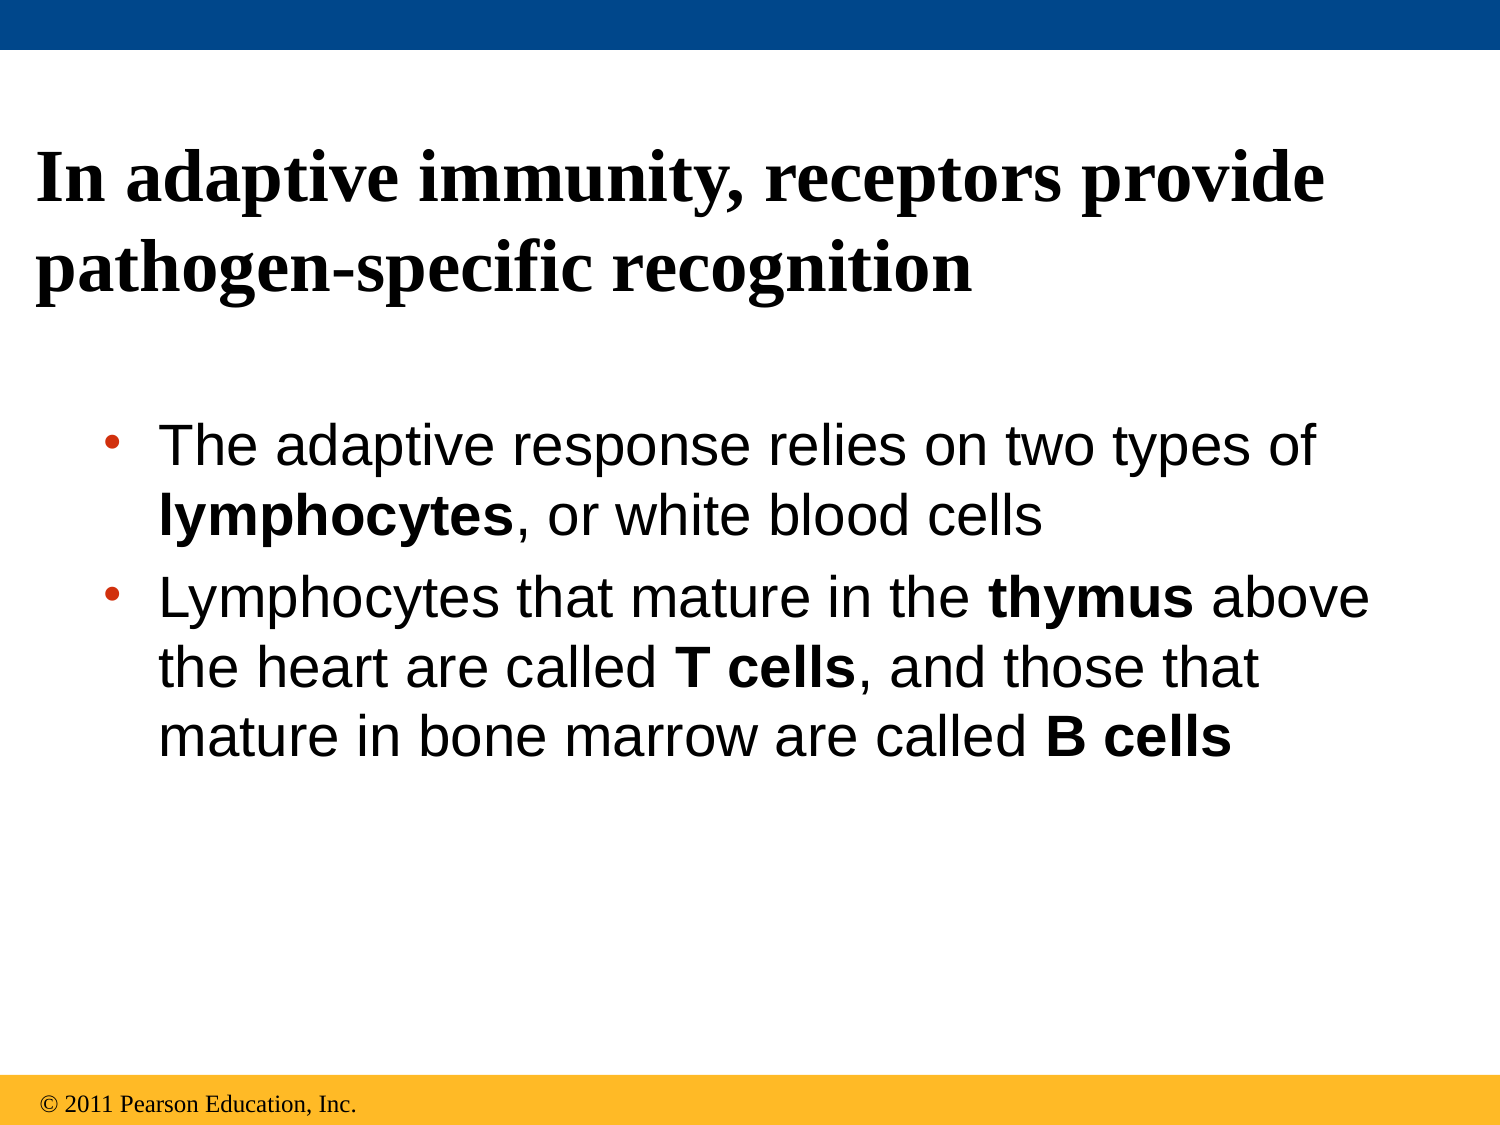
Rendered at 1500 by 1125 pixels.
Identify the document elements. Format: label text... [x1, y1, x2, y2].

text_box [0, 0, 1500, 50]
list The adaptive response relies on two types of lymphocytes, or white blood cells Lymphocytes that mature in the thymus above the heart are called T cells, and those that mature in bone marrow are called B cells [87, 399, 1438, 807]
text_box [0, 1074, 1500, 1125]
title In adaptive immunity, receptors provide pathogen-specific recognition [20, 141, 1500, 292]
